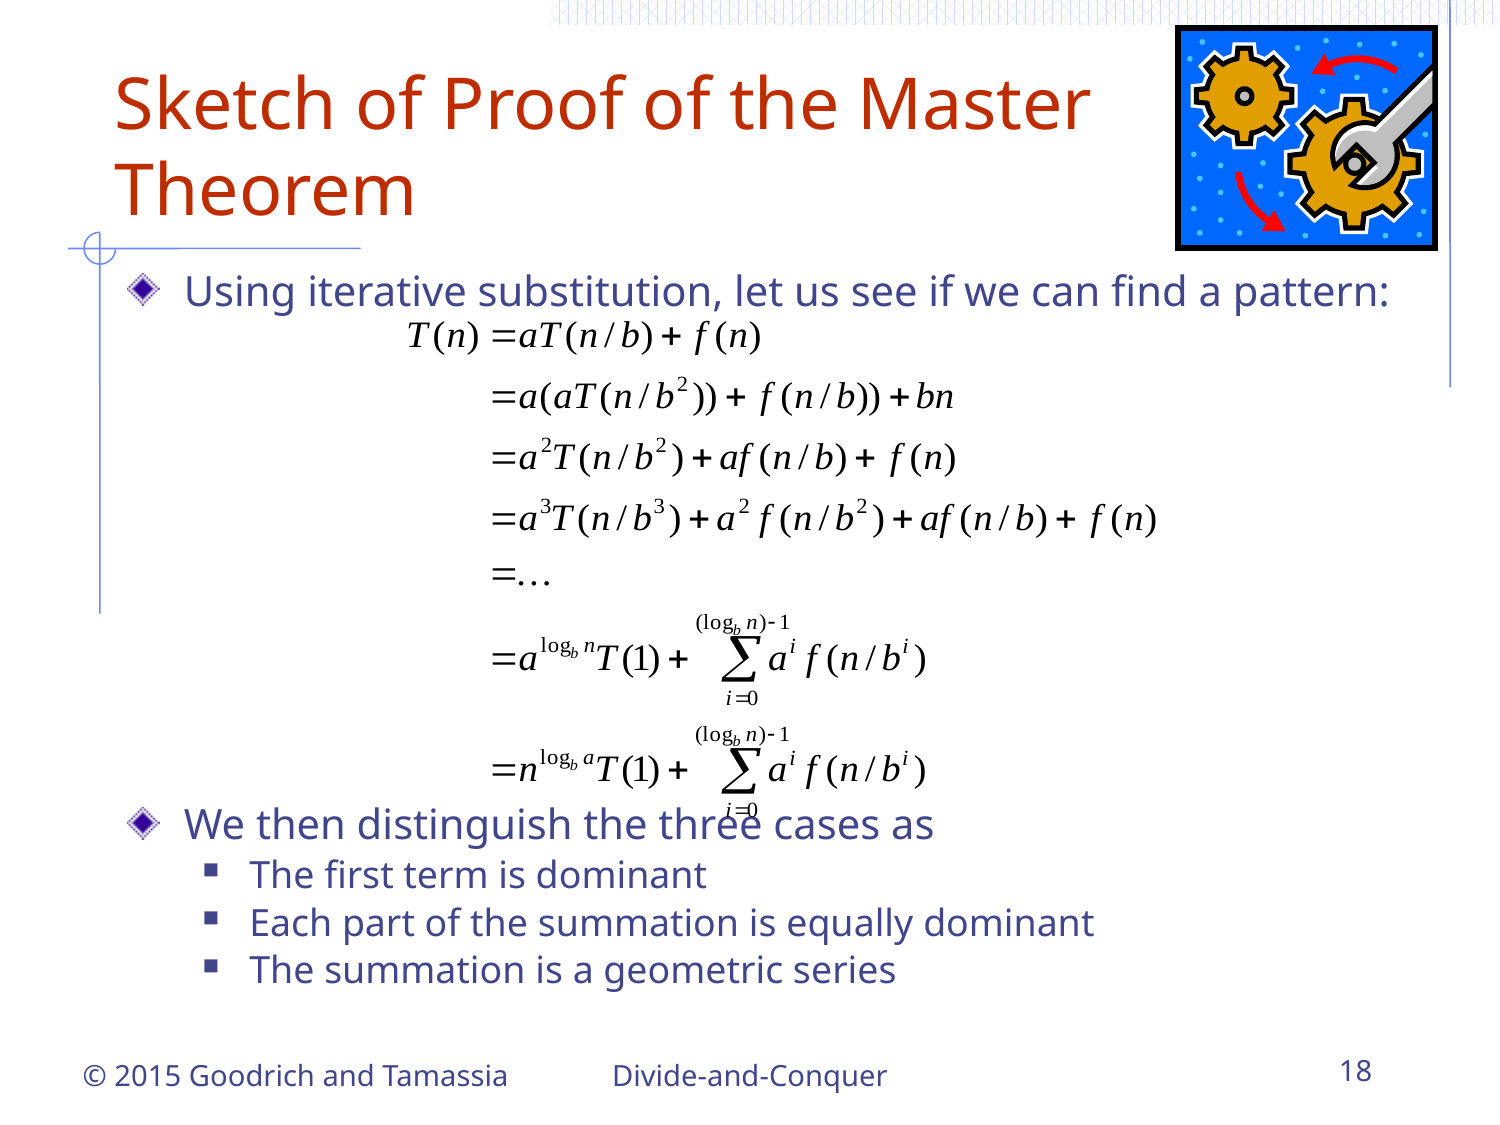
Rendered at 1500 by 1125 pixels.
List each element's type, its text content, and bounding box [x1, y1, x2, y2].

picture [1174, 24, 1439, 252]
slide_number 18 [1074, 1038, 1388, 1101]
picture [127, 807, 160, 840]
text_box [402, 312, 1163, 826]
picture [127, 273, 160, 306]
title Sketch of Proof of the Master Theorem [99, 50, 1169, 238]
list Using iterative substitution, let us see if we can find a pattern: We then distinguish the three cases as The first term is dominant Each part of the summation is equally dominant The summation is a geometric series [112, 262, 1438, 1038]
footer Divide-and-Conquer [512, 1038, 988, 1101]
